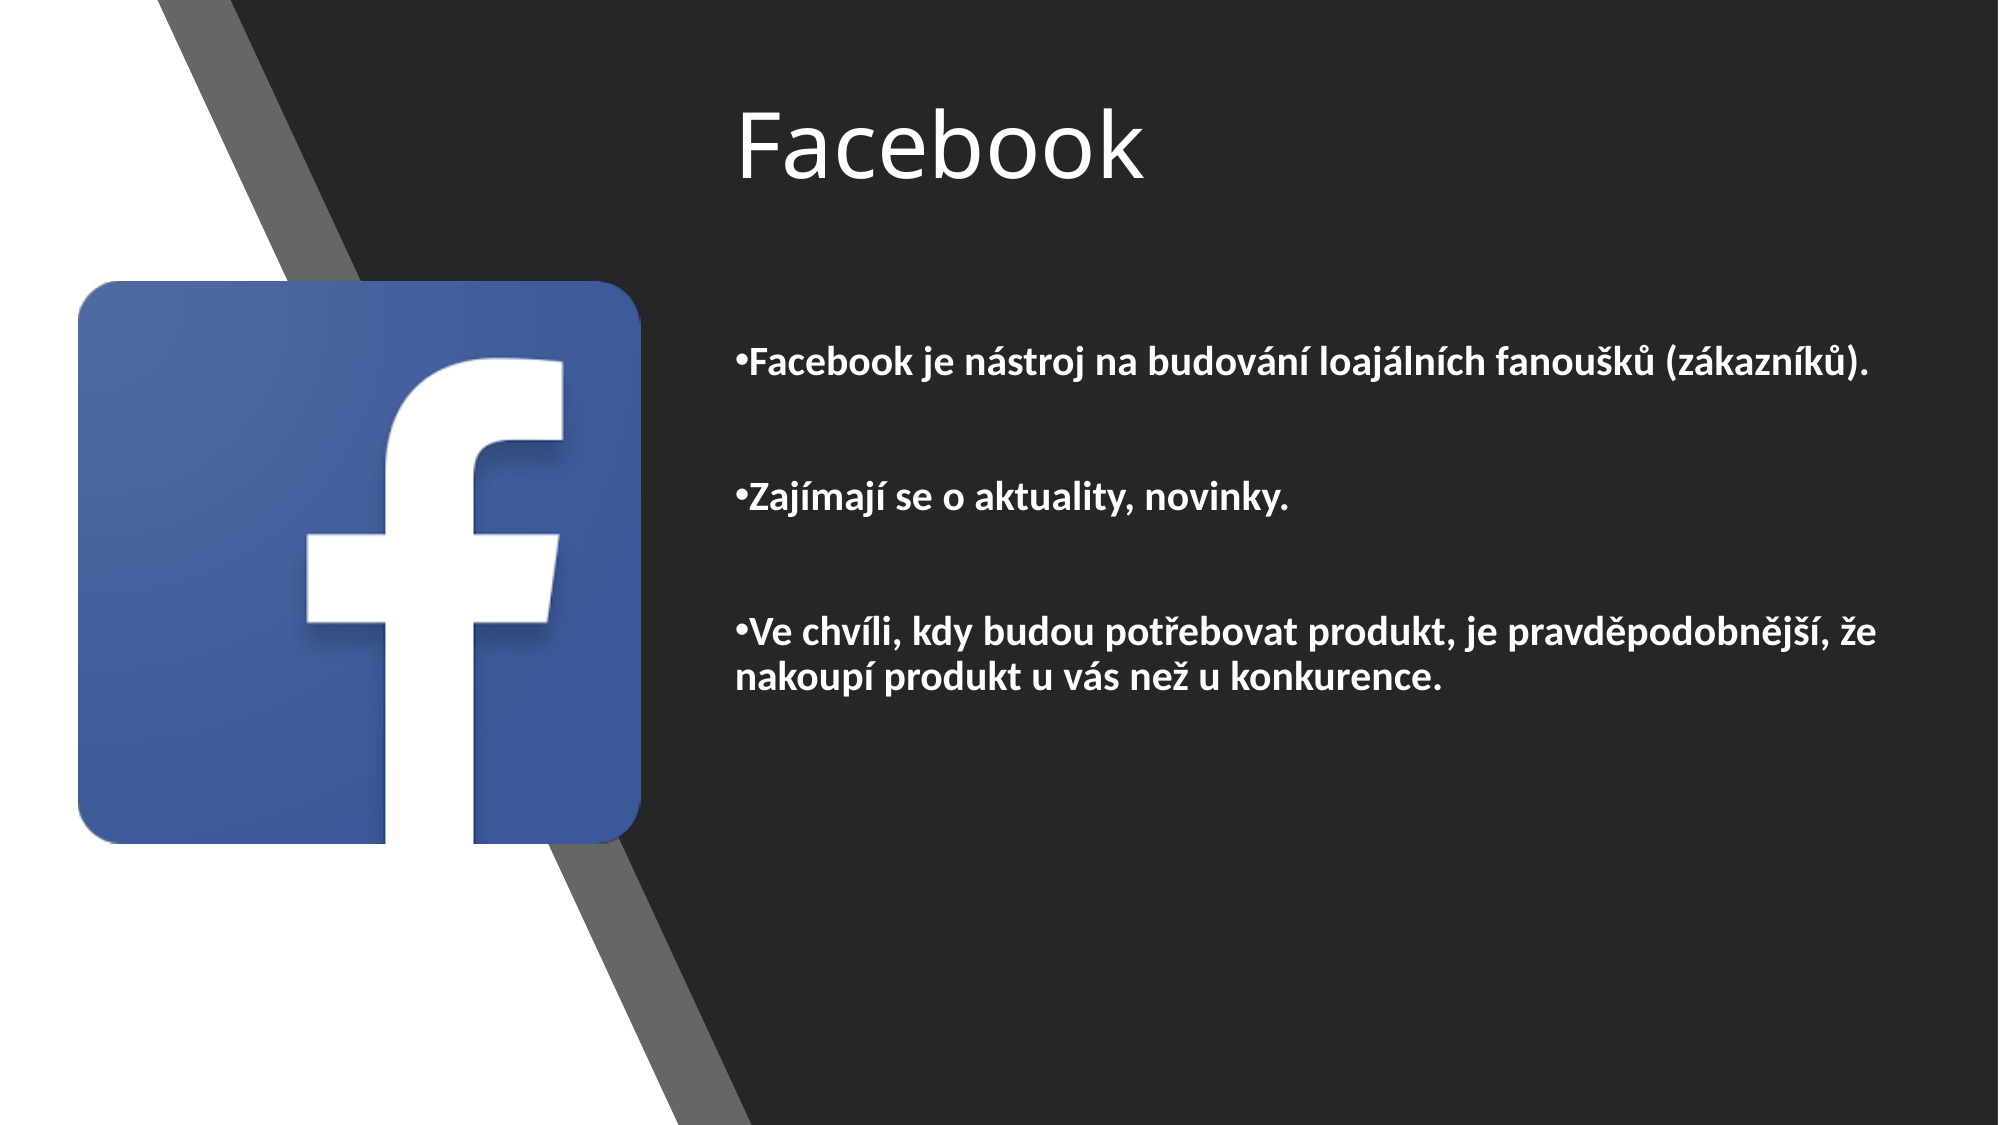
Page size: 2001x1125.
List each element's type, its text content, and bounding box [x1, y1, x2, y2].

text_box Facebook je nástroj na budování loajálních fanoušků (zákazníků). Zajímají se o aktuality, novinky. Ve chvíli, kdy budou potřebovat produkt, je pravděpodobnější, že nakoupí produkt u vás než u konkurence. [719, 331, 1895, 801]
text_box [156, 0, 359, 281]
text_box [229, 0, 1999, 1125]
text_box [547, 844, 750, 1125]
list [78, 281, 641, 844]
title Facebook [719, 59, 1161, 237]
